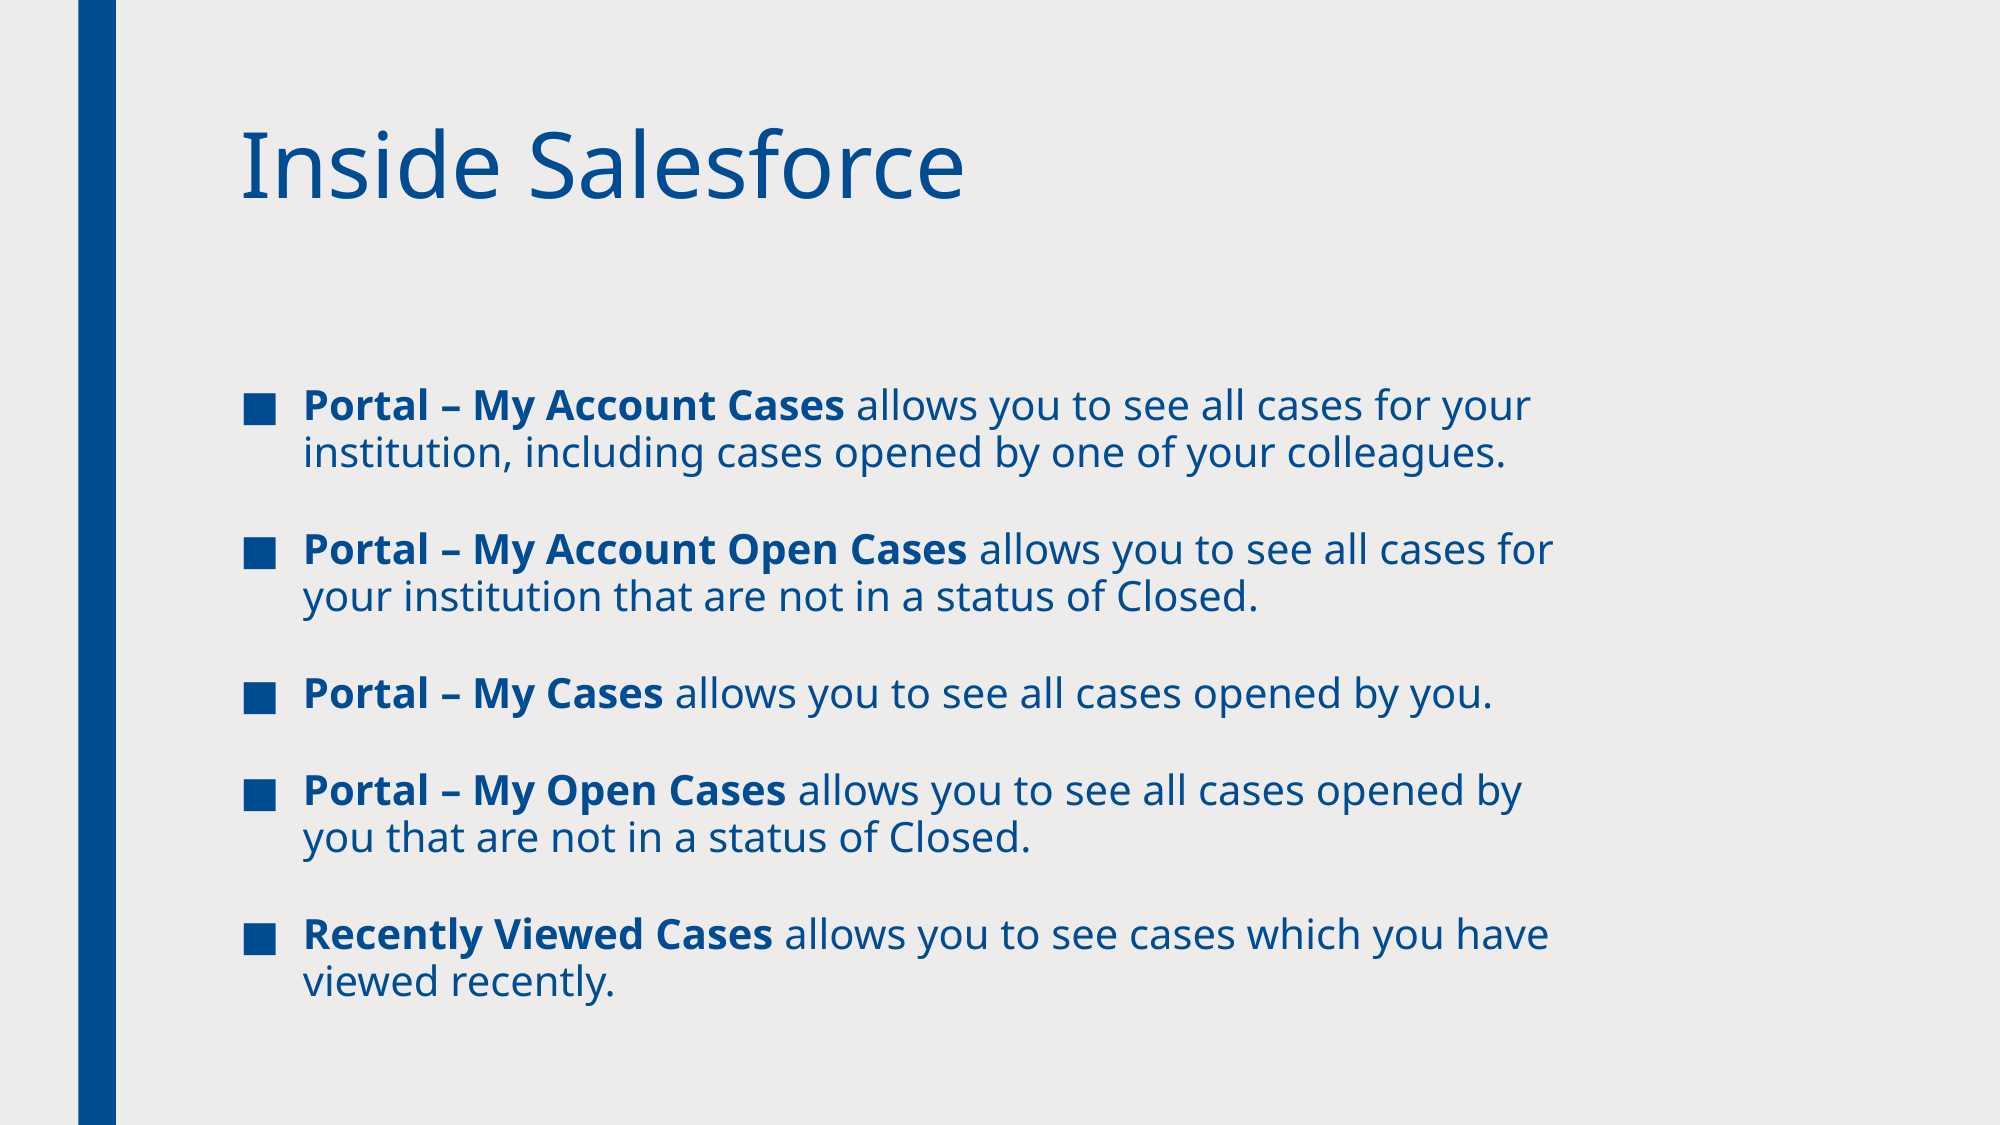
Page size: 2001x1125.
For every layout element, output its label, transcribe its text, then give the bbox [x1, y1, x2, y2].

title Inside Salesforce [225, 112, 1800, 357]
list Portal – My Account Cases allows you to see all cases for your institution, including cases opened by one of your colleagues. Portal – My Account Open Cases allows you to see all cases for your institution that are not in a status of Closed. Portal – My Cases allows you to see all cases opened by you. Portal – My Open Cases allows you to see all cases opened by you that are not in a status of Closed. Recently Viewed Cases allows you to see cases which you have viewed recently. [225, 375, 1653, 1094]
